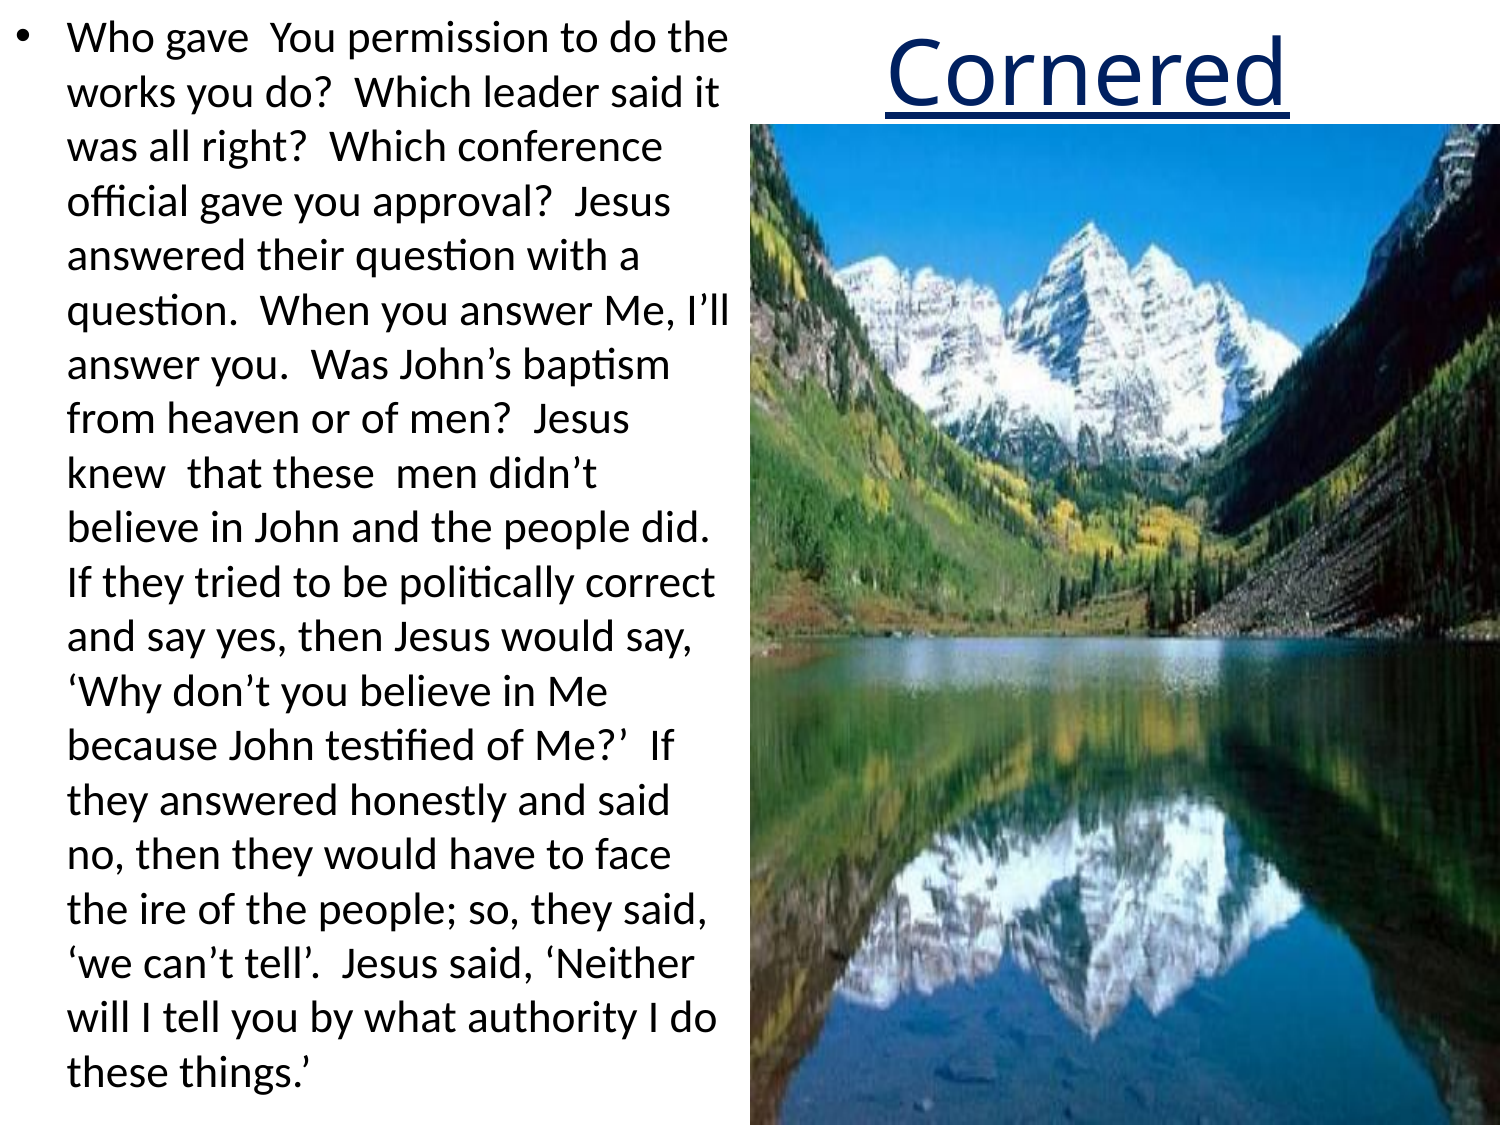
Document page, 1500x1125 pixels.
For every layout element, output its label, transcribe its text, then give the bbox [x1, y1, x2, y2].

list Who gave You permission to do the works you do? Which leader said it was all right? Which conference official gave you approval? Jesus answered their question with a question. When you answer Me, I’ll answer you. Was John’s baptism from heaven or of men? Jesus knew that these men didn’t believe in John and the people did. If they tried to be politically correct and say yes, then Jesus would say, ‘Why don’t you believe in Me because John testified of Me?’ If they answered honestly and said no, then they would have to face the ire of the people; so, they said, ‘we can’t tell’. Jesus said, ‘Neither will I tell you by what authority I do these things.’ [0, 0, 750, 1125]
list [749, 124, 1500, 1125]
title Cornered [750, 0, 1425, 123]
